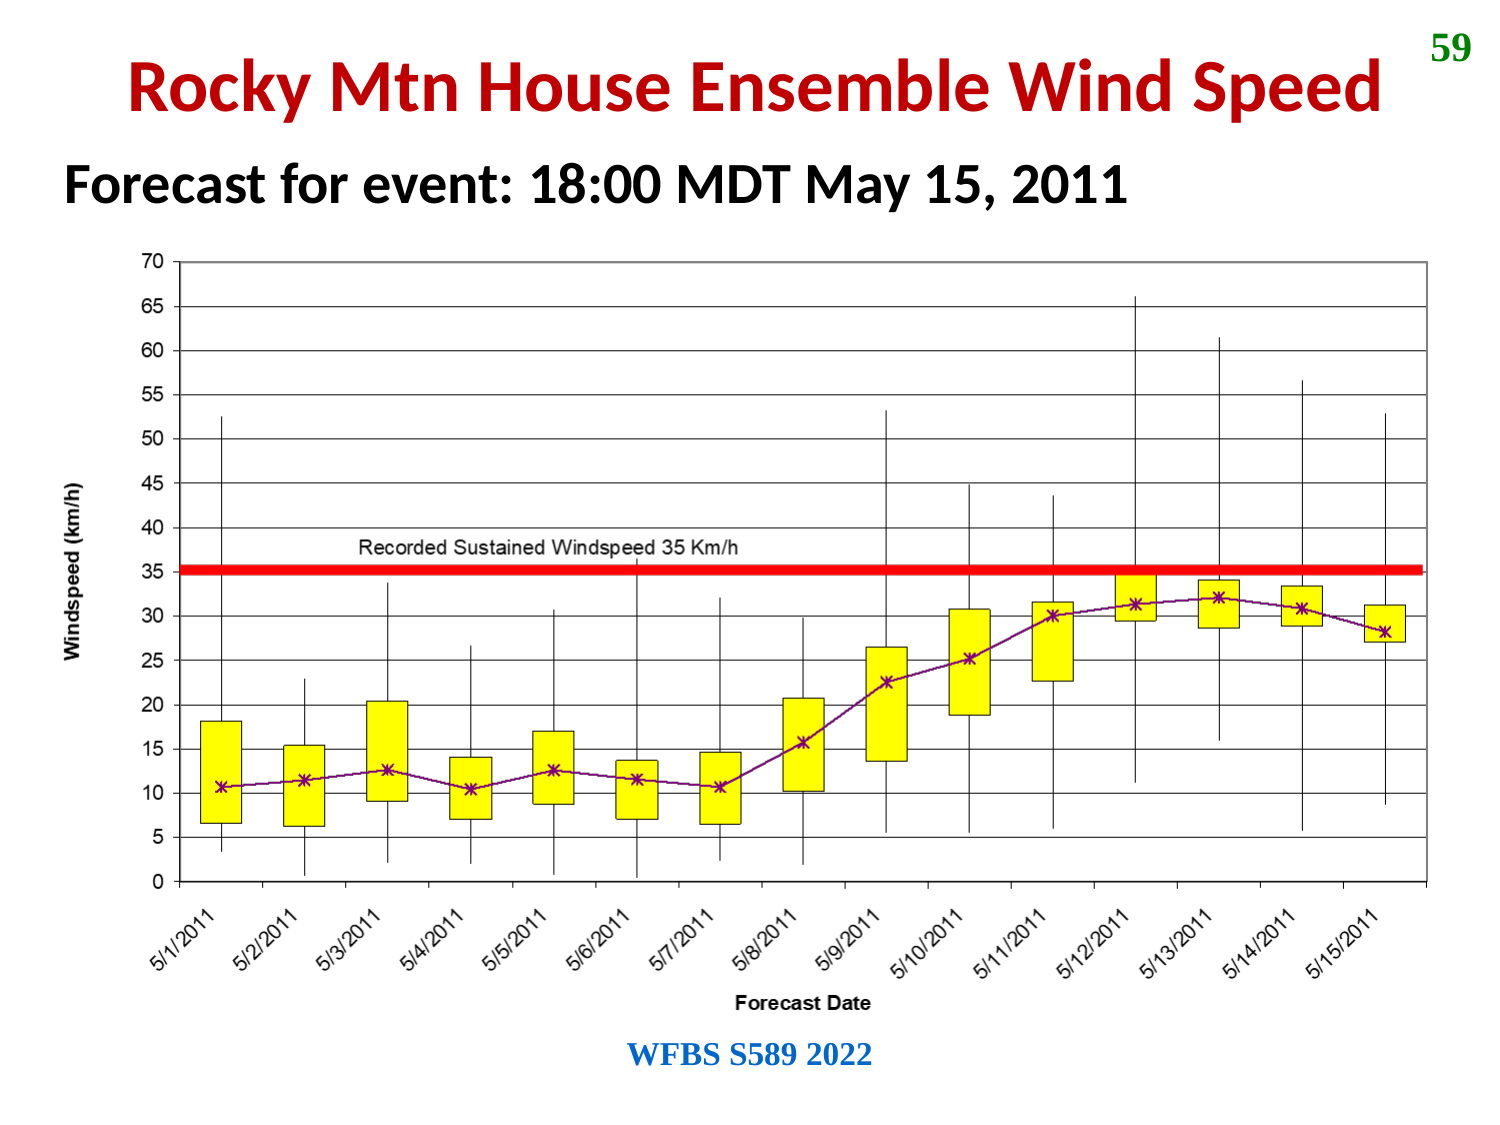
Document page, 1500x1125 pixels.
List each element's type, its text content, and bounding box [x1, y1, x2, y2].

text_box Rocky Mtn House Ensemble Wind Speed [62, 29, 1450, 135]
text_box Forecast for event: 18:00 MDT May 15, 2011 [50, 137, 1438, 223]
slide_number 59 [1412, 12, 1488, 88]
picture [49, 229, 1450, 1028]
footer WFBS S589 2022 [512, 1036, 988, 1100]
